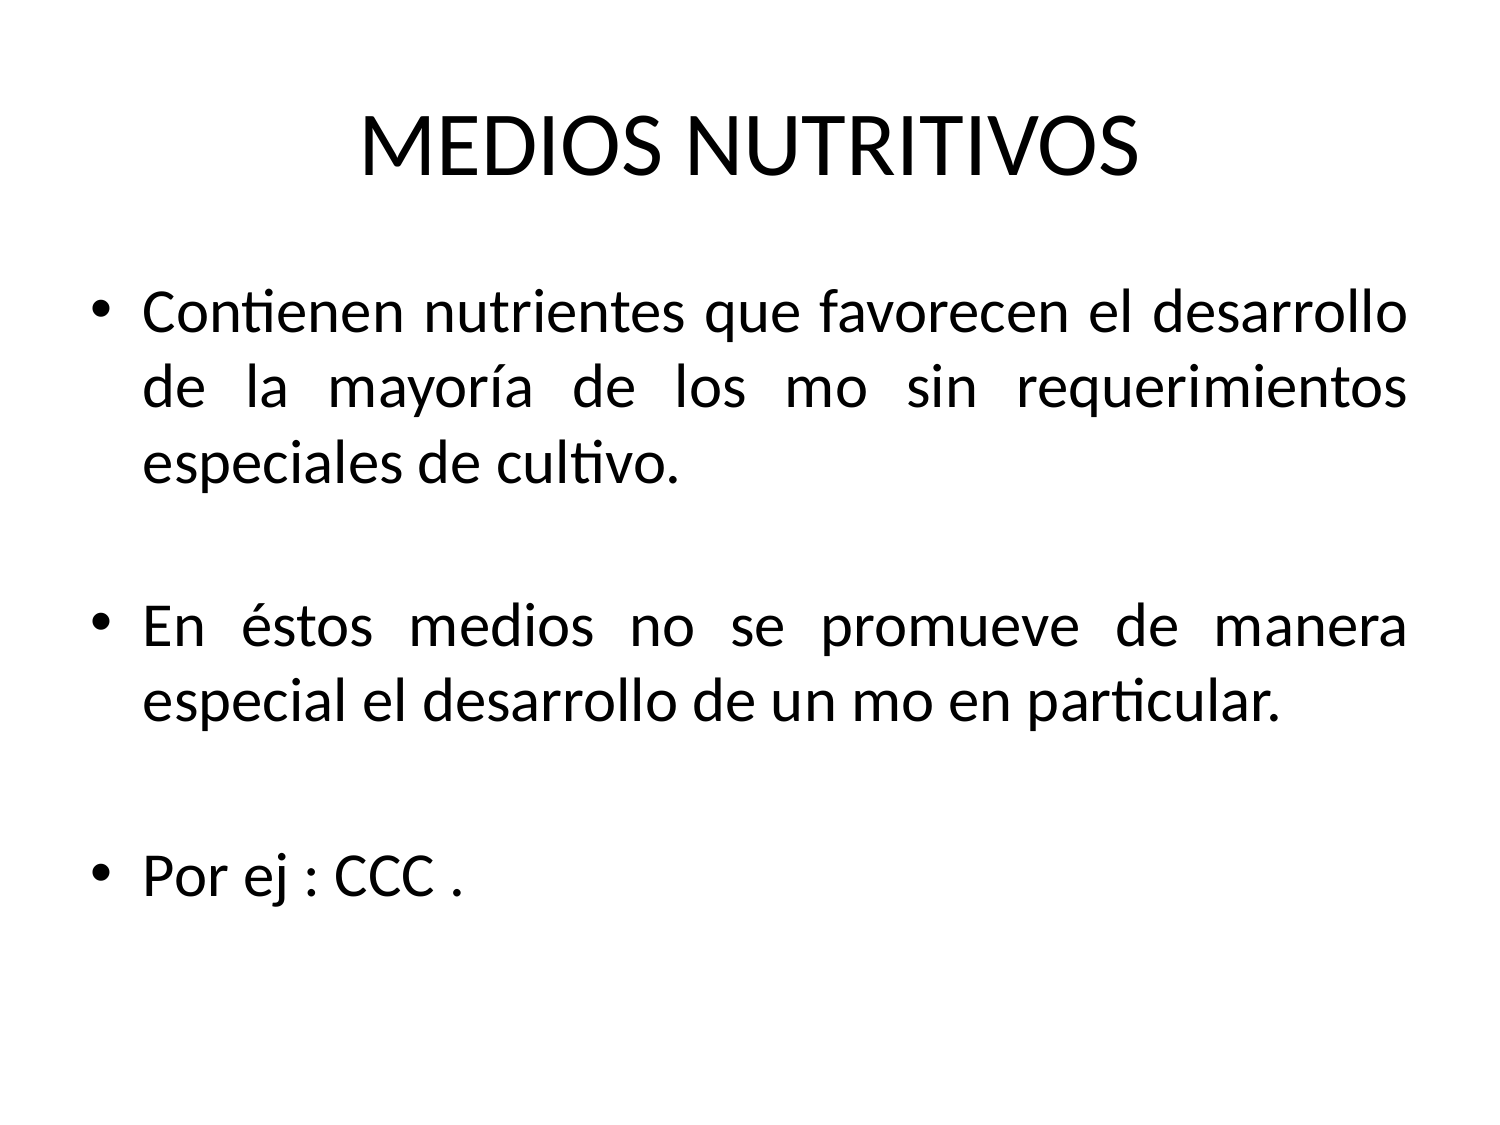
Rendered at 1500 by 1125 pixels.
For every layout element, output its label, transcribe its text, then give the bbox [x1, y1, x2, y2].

list Contienen nutrientes que favorecen el desarrollo de la mayoría de los mo sin requerimientos especiales de cultivo. En éstos medios no se promueve de manera especial el desarrollo de un mo en particular. Por ej : CCC . [75, 262, 1425, 1005]
title MEDIOS NUTRITIVOS [75, 45, 1425, 233]
